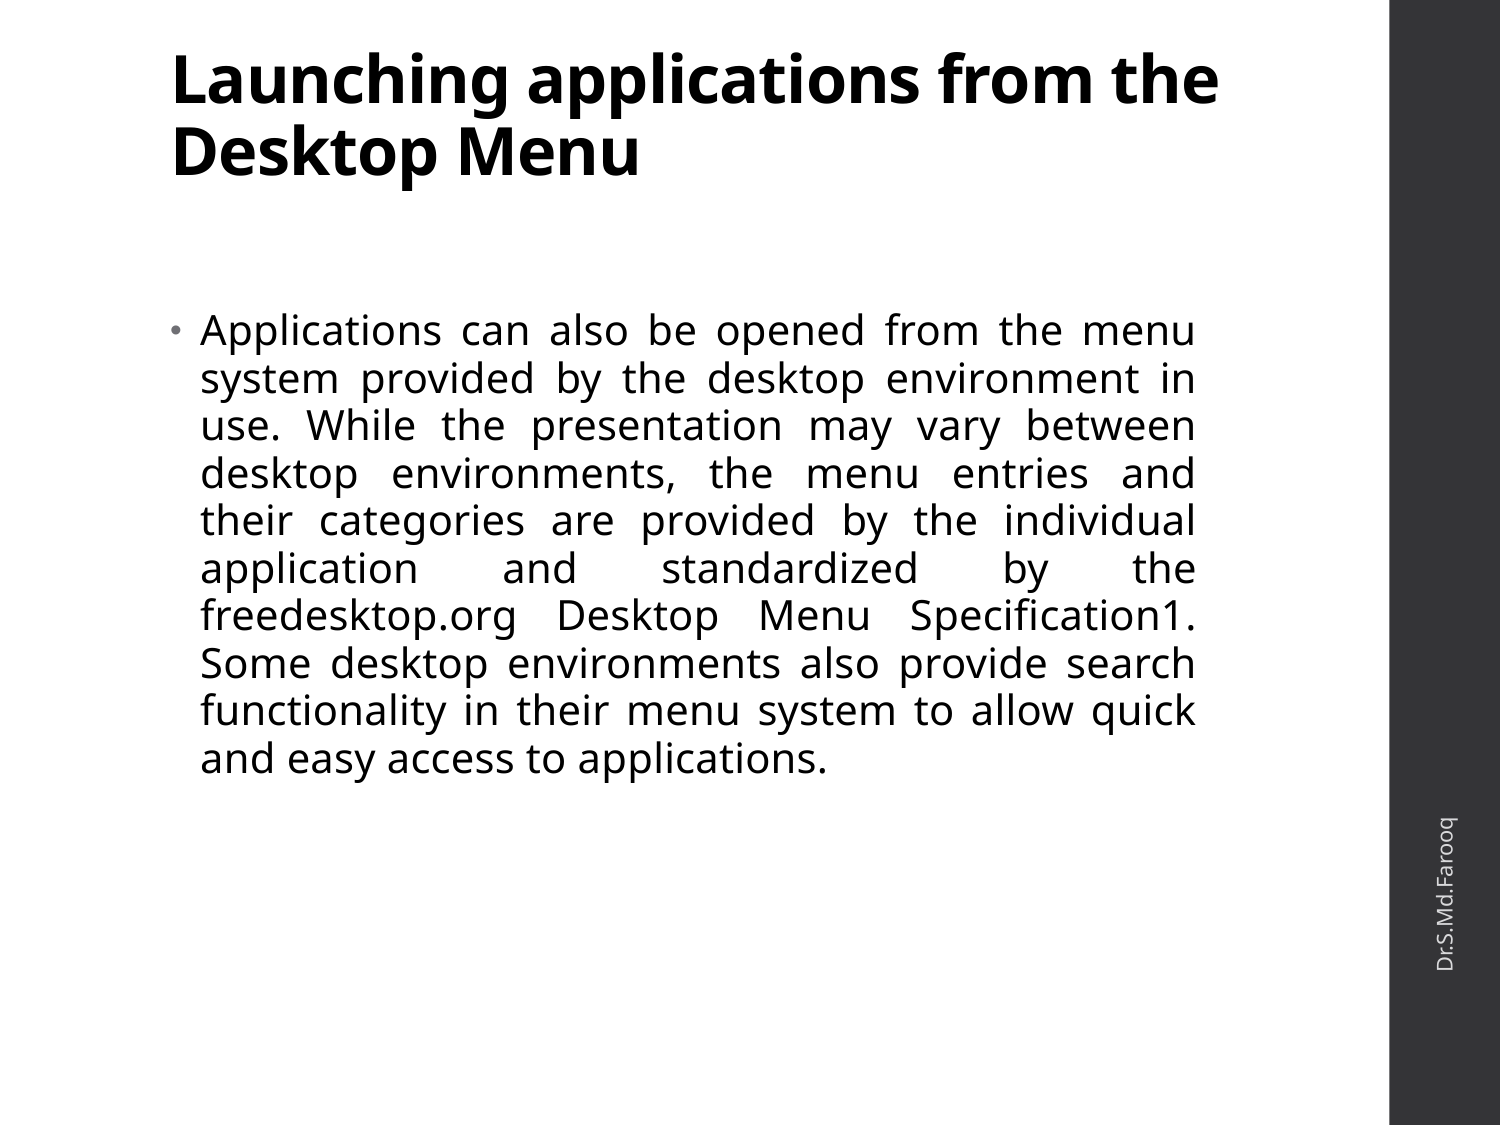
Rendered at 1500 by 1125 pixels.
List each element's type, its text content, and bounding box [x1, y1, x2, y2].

list Applications can also be opened from the menu system provided by the desktop environment in use. While the presentation may vary between desktop environments, the menu entries and their categories are provided by the individual application and standardized by the freedesktop.org Desktop Menu Specification1. Some desktop environments also provide search functionality in their menu system to allow quick and easy access to applications. [155, 299, 1213, 1014]
footer Dr.S.Md.Farooq [1423, 400, 1469, 988]
title Launching applications from the Desktop Menu [155, 60, 1348, 278]
